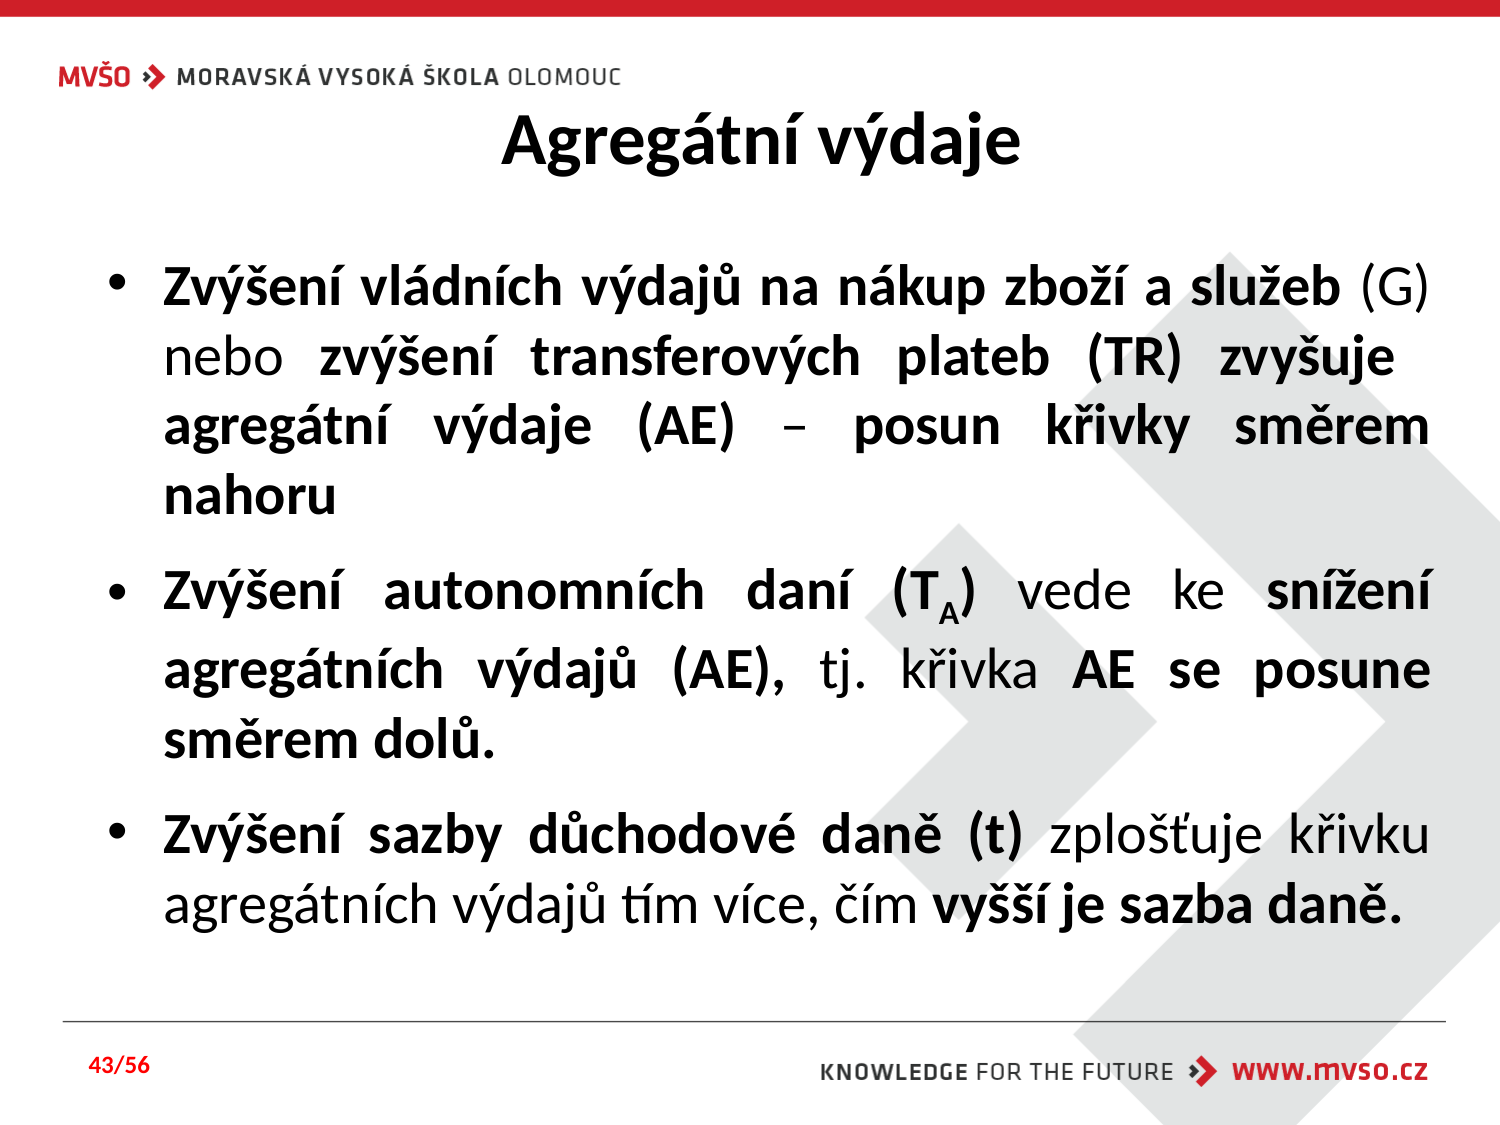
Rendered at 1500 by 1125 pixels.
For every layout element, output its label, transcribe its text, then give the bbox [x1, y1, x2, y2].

text_box 43/56 [73, 1040, 211, 1086]
picture [0, 0, 1500, 1125]
title Agregátní výdaje [175, 19, 1350, 239]
list Zvýšení vládních výdajů na nákup zboží a služeb (G) nebo zvýšení transferových plateb (TR) zvyšuje agregátní výdaje (AE) – posun křivky směrem nahoru Zvýšení autonomních daní (TA) vede ke snížení agregátních výdajů (AE), tj. křivka AE se posune směrem dolů. Zvýšení sazby důchodové daně (t) zplošťuje křivku agregátních výdajů tím více, čím vyšší je sazba daně. [73, 239, 1447, 987]
